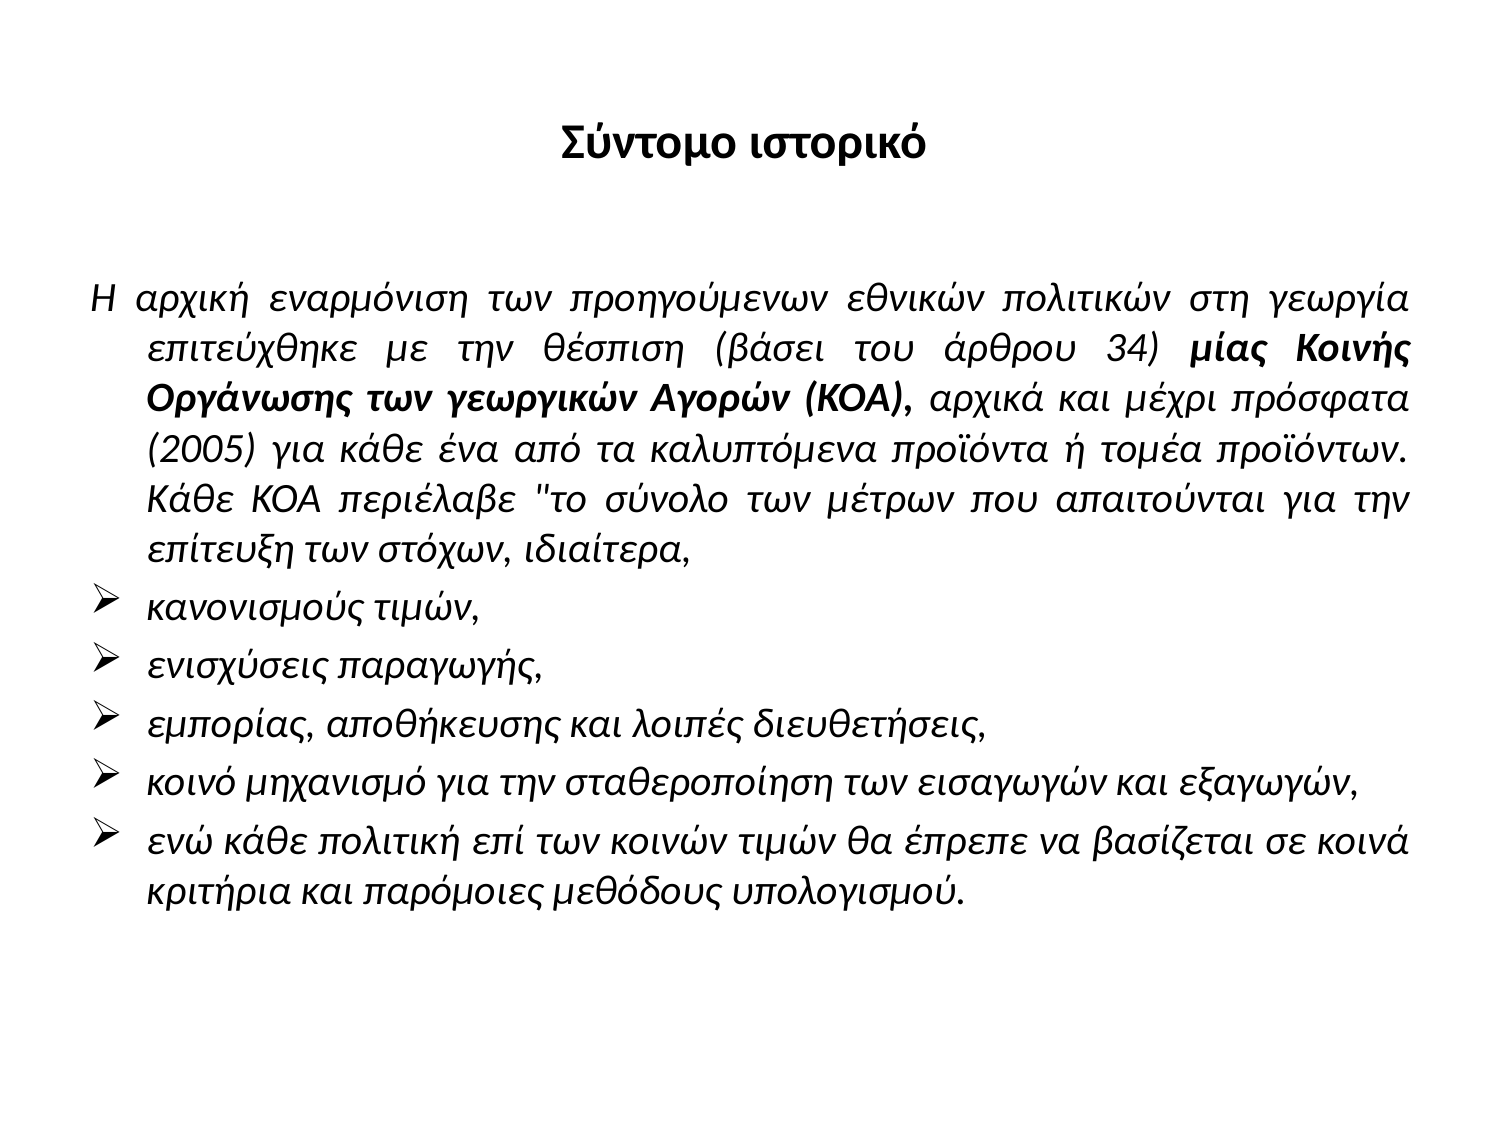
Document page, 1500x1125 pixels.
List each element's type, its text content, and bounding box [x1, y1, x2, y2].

list Η αρχική εναρμόνιση των προηγούμενων εθνικών πολιτικών στη γεωργία επιτεύχθηκε με την θέσπιση (βάσει του άρθρου 34) μίας Κοινής Οργάνωσης των γεωργικών Αγορών (ΚΟΑ), αρχικά και μέχρι πρόσφατα (2005) για κάθε ένα από τα καλυπτόμενα προϊόντα ή τομέα προϊόντων. Κάθε ΚΟΑ περιέλαβε "το σύνολο των μέτρων που απαιτούνται για την επίτευξη των στόχων, ιδιαίτερα, κανονισμούς τιμών, ενισχύσεις παραγωγής, εμπορίας, αποθήκευσης και λοιπές διευθετήσεις, κοινό μηχανισμό για την σταθεροποίηση των εισαγωγών και εξαγωγών, ενώ κάθε πολιτική επί των κοινών τιμών θα έπρεπε να βασίζεται σε κοινά κριτήρια και παρόμοιες μεθόδους υπολογισμού. [75, 262, 1425, 1005]
title Σύντομο ιστορικό [75, 45, 1425, 233]
